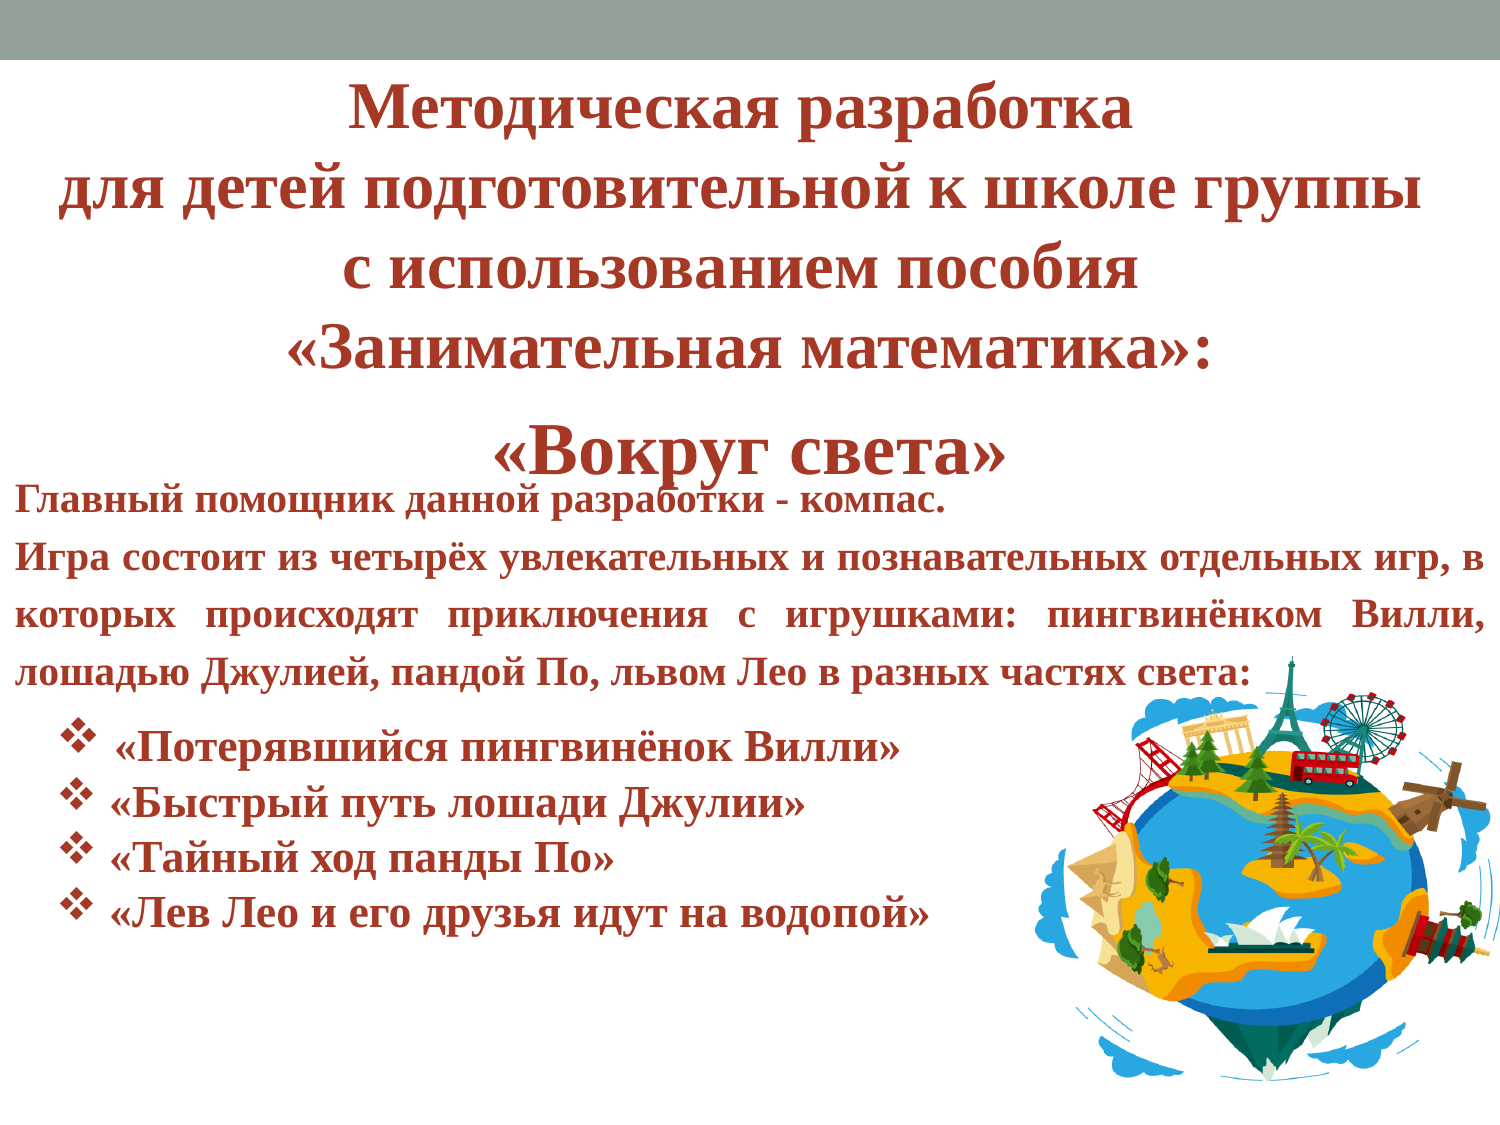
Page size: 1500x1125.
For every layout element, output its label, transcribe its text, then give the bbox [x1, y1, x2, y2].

list «Вокруг света» [442, 390, 1075, 456]
picture [1035, 656, 1500, 1083]
text_box Главный помощник данной разработки - компас. Игра состоит из четырёх увлекательных и познавательных отдельных игр, в которых происходят приключения с игрушками: пингвинёнком Вилли, лошадью Джулией, пандой По, львом Лео в разных частях света: [0, 456, 1500, 701]
text_box Методическая разработка для детей подготовительной к школе группы с использованием пособия «Занимательная математика»: [0, 54, 1500, 390]
text_box «Потерявшийся пингвинёнок Вилли» «Быстрый путь лошади Джулии» «Тайный ход панды По» «Лев Лео и его друзья идут на водопой» [41, 704, 1032, 1079]
